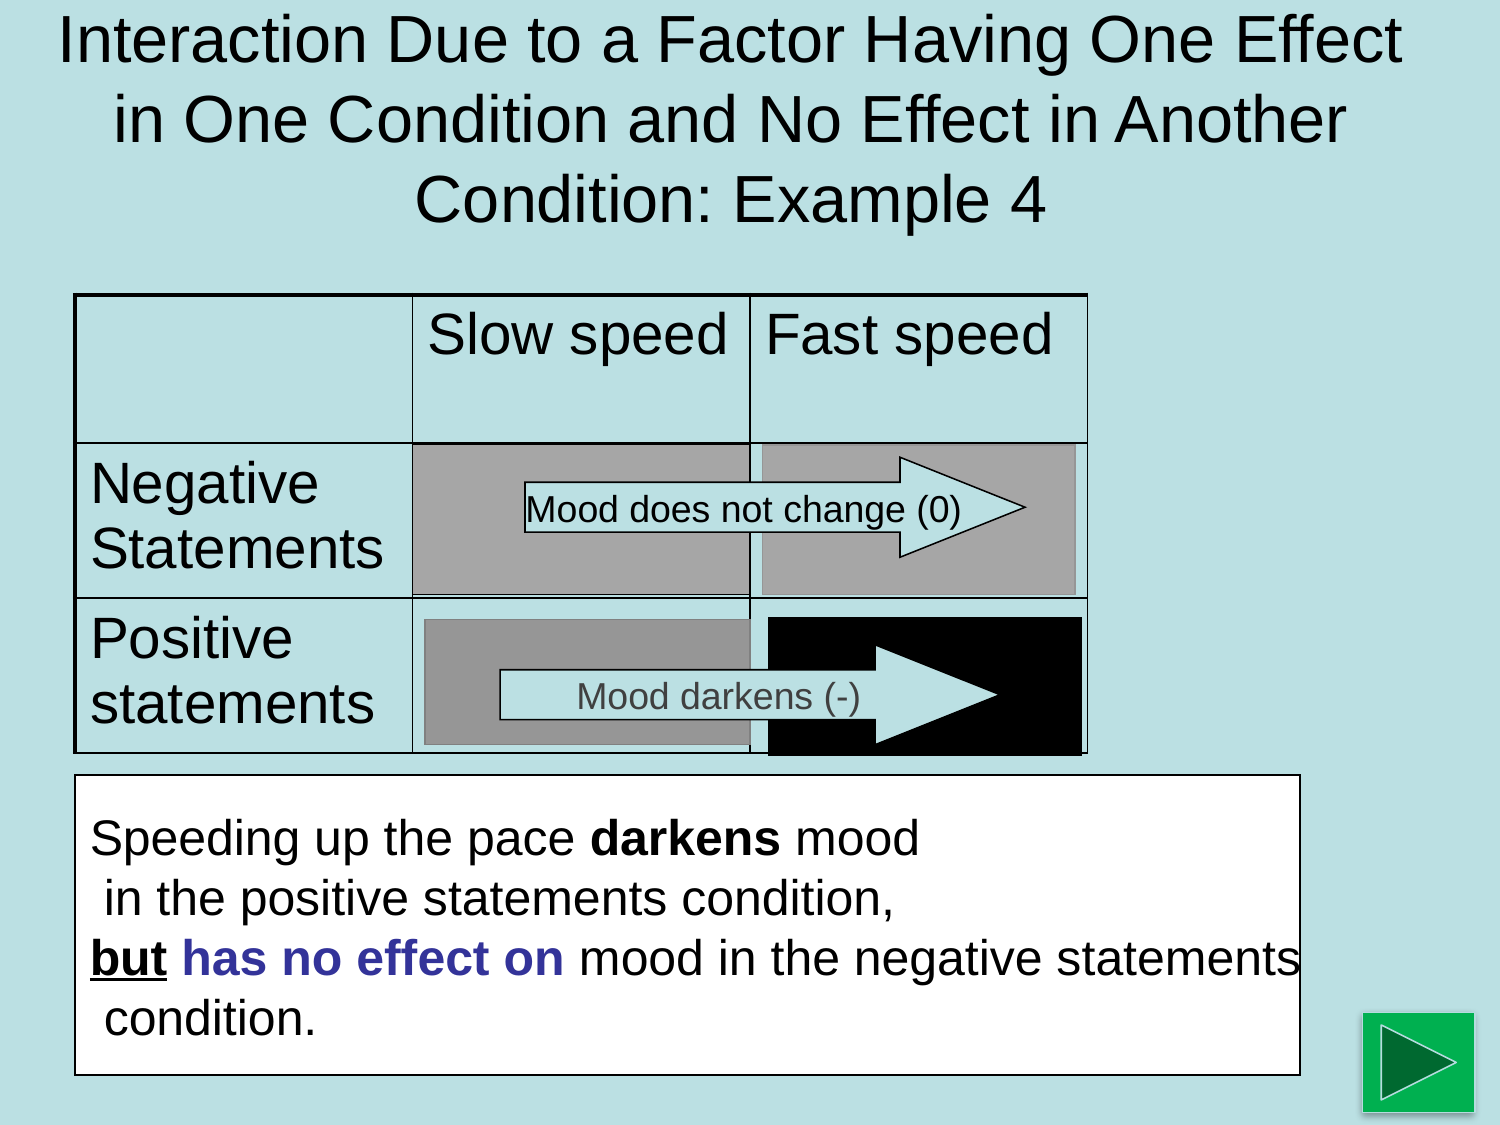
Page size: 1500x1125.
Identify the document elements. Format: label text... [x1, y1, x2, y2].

table_header Slow speed [413, 297, 749, 442]
table_header Fast speed [751, 297, 1087, 442]
text_box Mood darkens (-) [500, 644, 1001, 745]
text_box Speeding up the pace darkens mood in the positive statements condition, but has no effect on mood in the negative statements condition. [75, 774, 1300, 1075]
table_cell Negative Statements [77, 444, 412, 597]
table_cell [751, 444, 1087, 597]
text_box [1362, 1012, 1476, 1113]
text_box [768, 617, 1082, 755]
text_box [412, 444, 750, 595]
table_header [77, 297, 412, 442]
text_box [425, 619, 750, 745]
text_box [762, 445, 1075, 595]
table_cell [413, 599, 749, 752]
title Interaction Due to a Factor Having One Effect in One Condition and No Effect in Another Condition: Example 4 [37, 24, 1425, 288]
text_box Mood does not change (0) [525, 457, 1026, 558]
table_cell Positive statements [77, 599, 412, 752]
table_cell [751, 599, 1087, 752]
